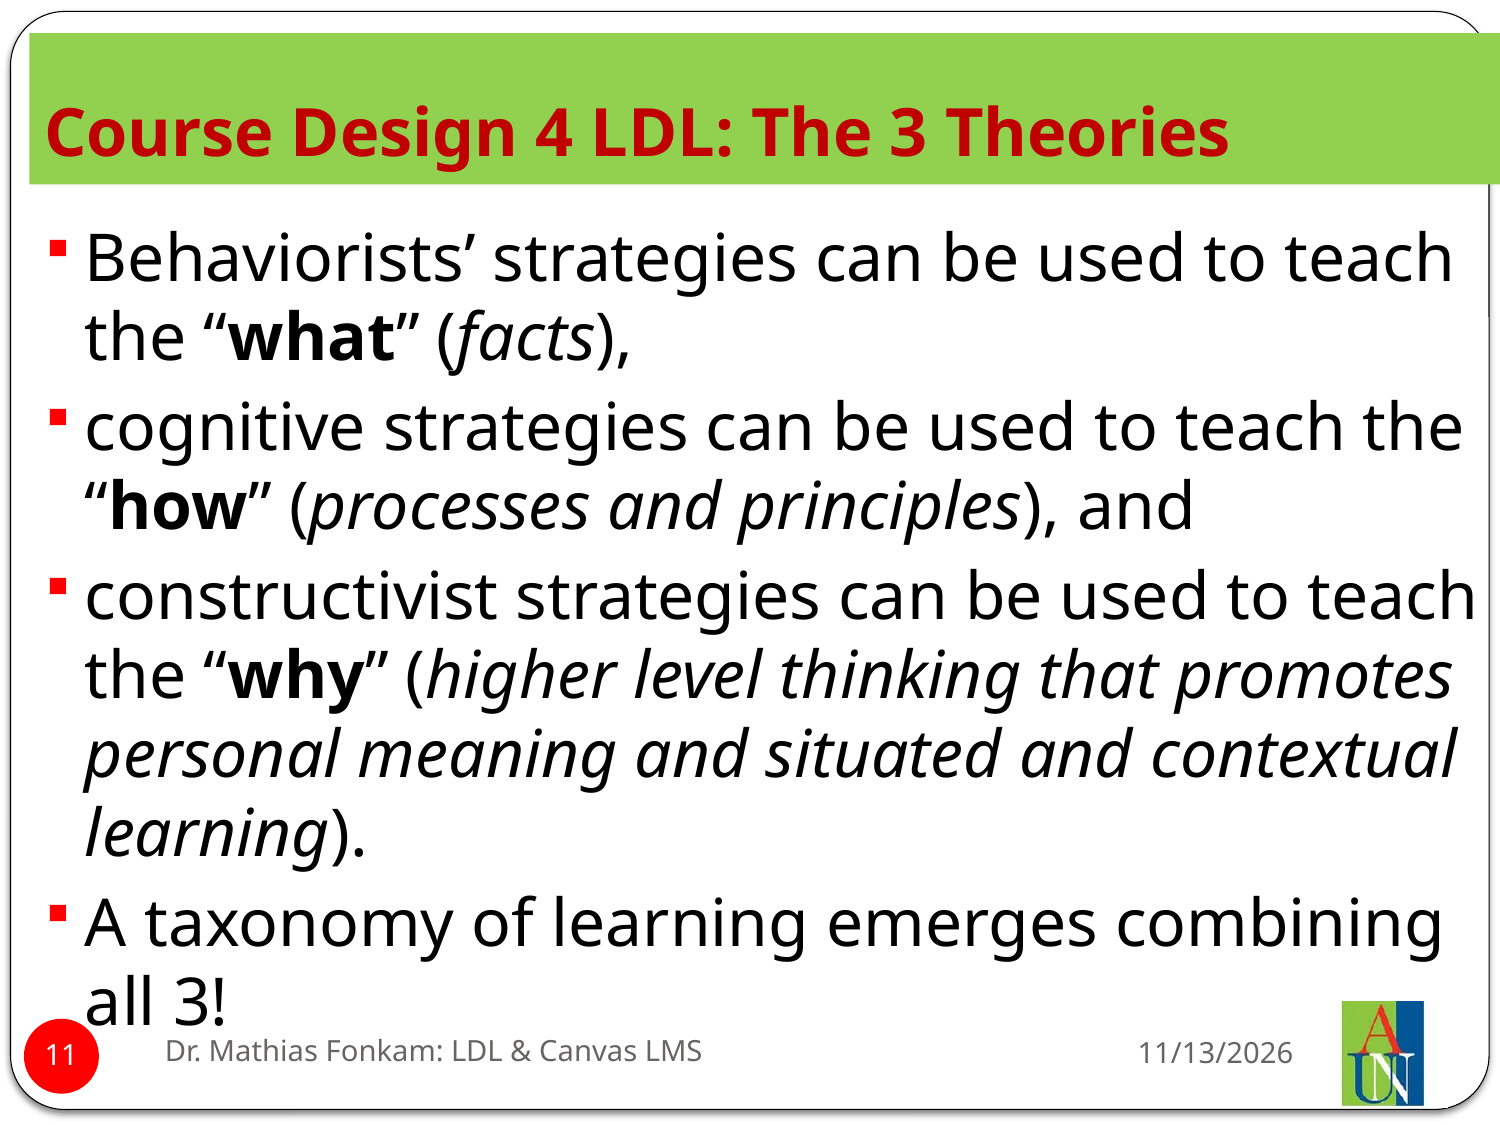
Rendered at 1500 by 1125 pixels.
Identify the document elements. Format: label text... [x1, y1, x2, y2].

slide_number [1012, 1015, 1419, 1094]
slide_number 11 [23, 1018, 99, 1094]
picture [1322, 1047, 1448, 1108]
footer Dr. Mathias Fonkam: LDL & Canvas LMS [150, 1012, 800, 1088]
list Behaviorists’ strategies can be used to teach the “what” (facts), cognitive strategies can be used to teach the “how” (processes and principles), and constructivist strategies can be used to teach the “why” (higher level thinking that promotes personal meaning and situated and contextual learning). A taxonomy of learning emerges combining all 3! [30, 208, 1500, 1047]
title Course Design 4 LDL: The 3 Theories [29, 33, 1500, 185]
